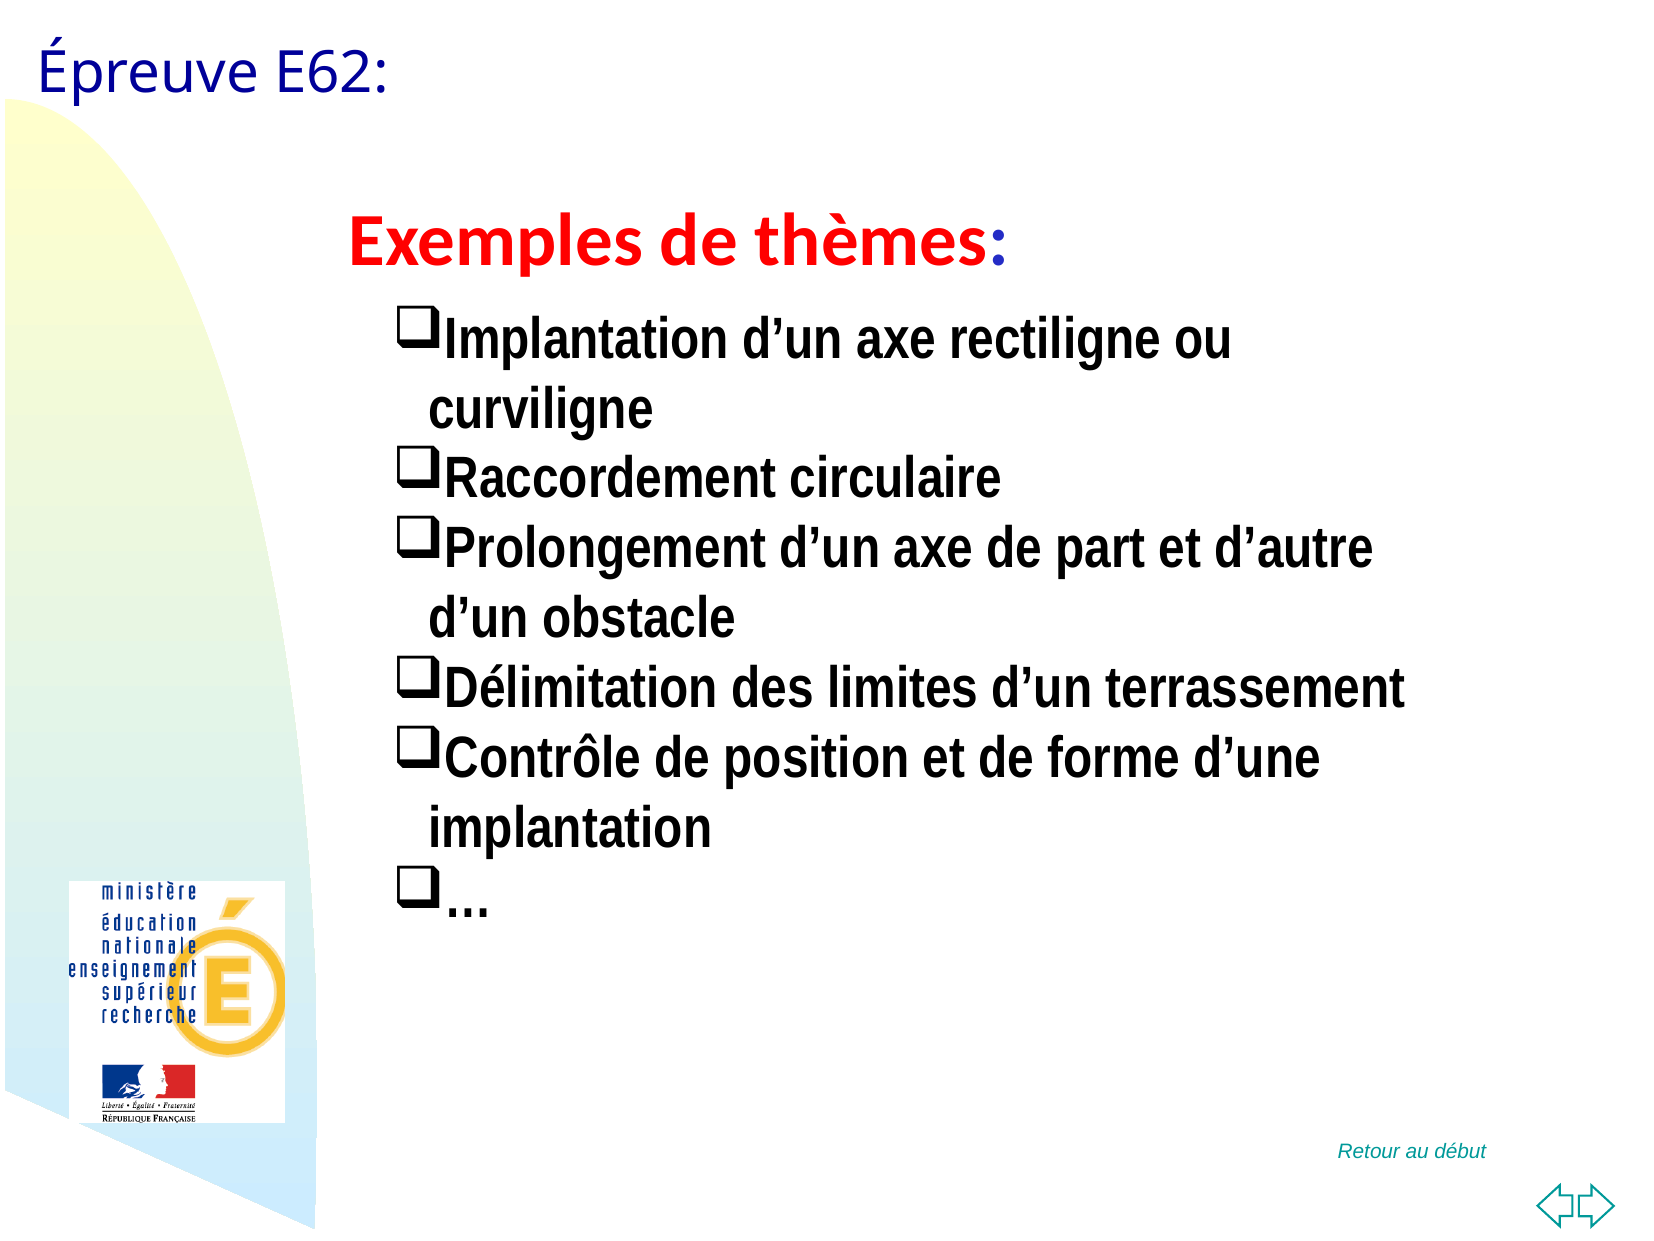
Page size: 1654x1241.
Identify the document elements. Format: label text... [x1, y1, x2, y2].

text_box Exemples de thèmes: [334, 183, 1041, 288]
text_box Implantation d’un axe rectiligne ou curviligne Raccordement circulaire Prolongement d’un axe de part et d’autre d’un obstacle Délimitation des limites d’un terrassement Contrôle de position et de forme d’une implantation … [377, 292, 1465, 1007]
